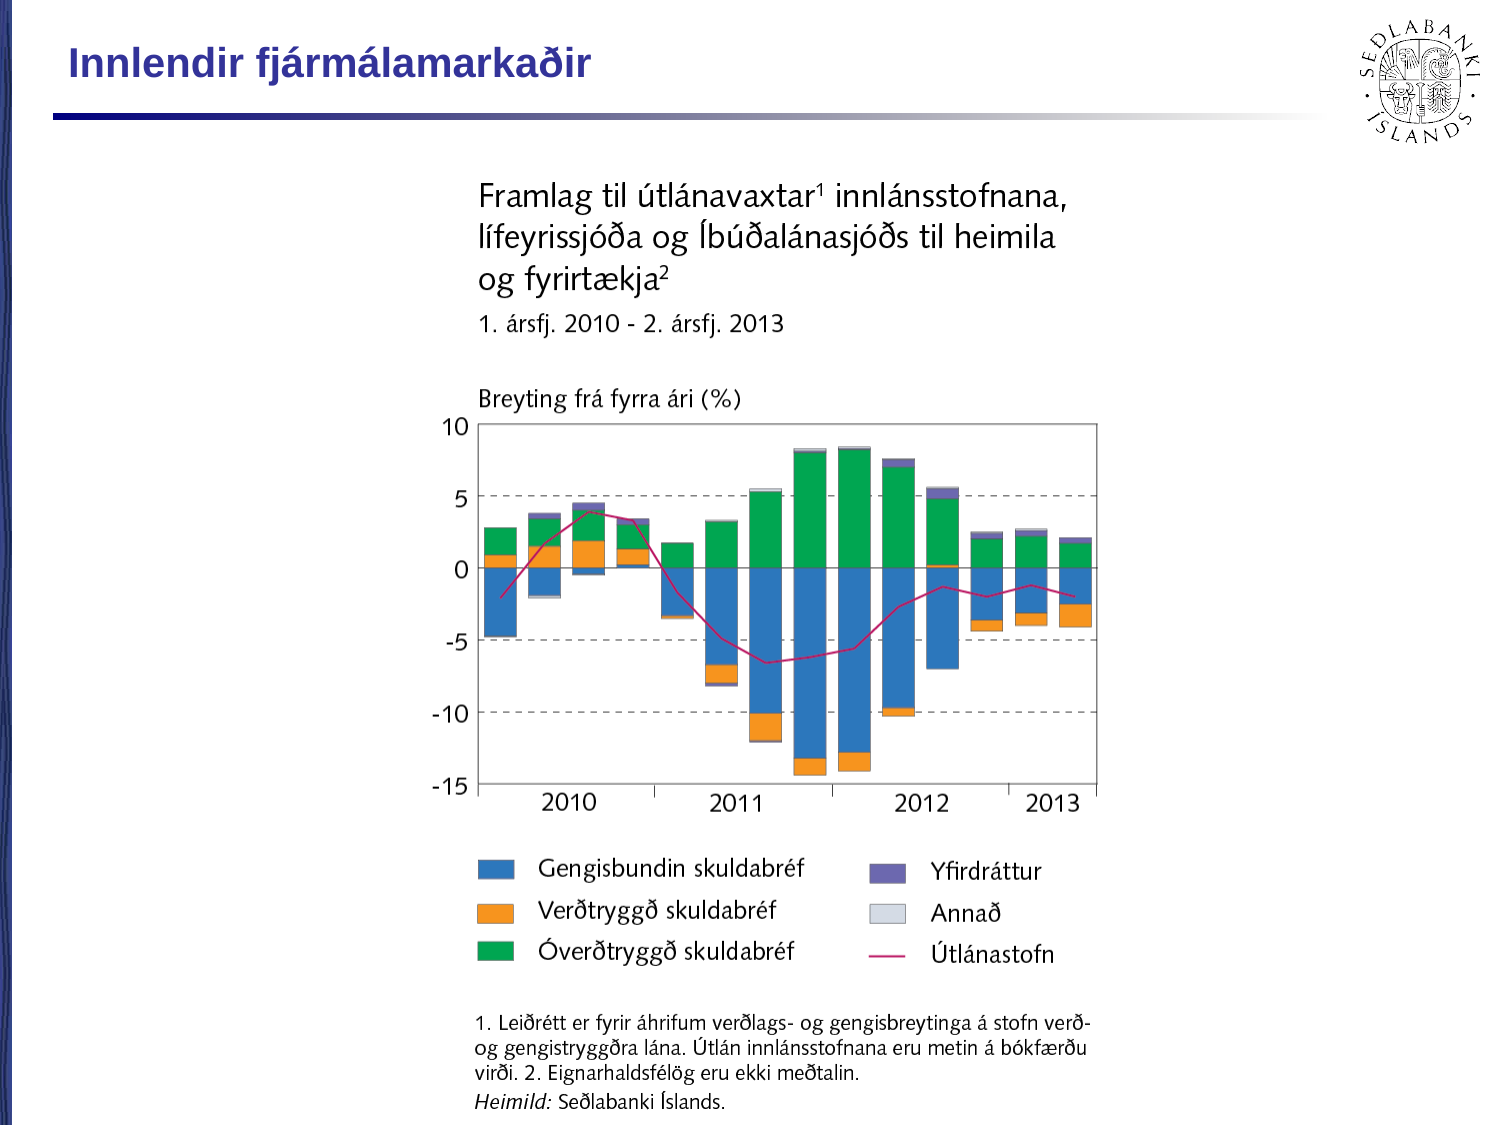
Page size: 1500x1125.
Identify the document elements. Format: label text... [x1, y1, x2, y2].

picture [430, 168, 1099, 1115]
picture [1357, 18, 1482, 149]
title Innlendir fjármálamarkaðir [52, 10, 1330, 111]
picture [0, 0, 12, 1125]
